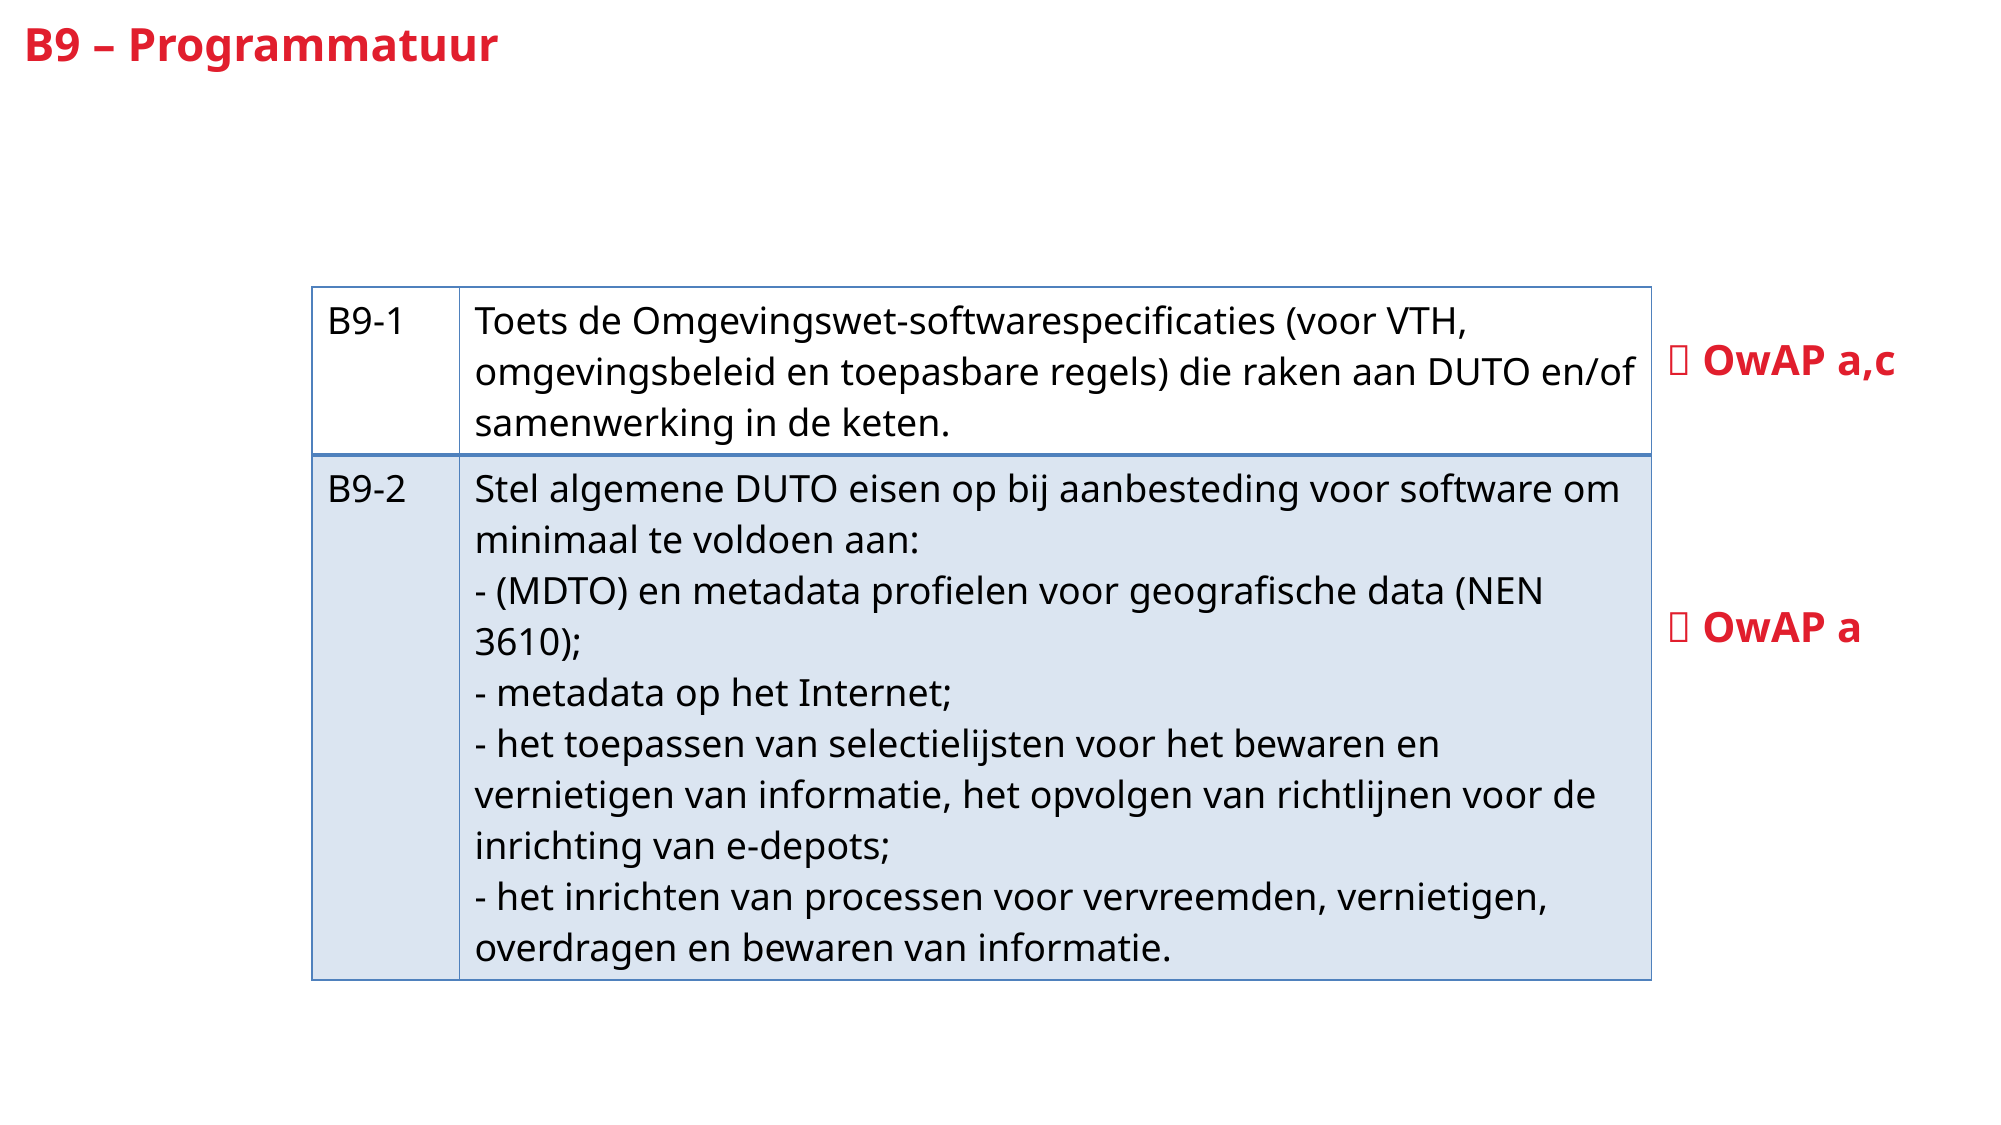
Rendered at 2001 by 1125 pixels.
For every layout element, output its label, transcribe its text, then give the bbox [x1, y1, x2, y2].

table_cell Stel algemene DUTO eisen op bij aanbesteding voor software om minimaal te voldoen aan: - (MDTO) en metadata profielen voor geografische data (NEN 3610); - metadata op het Internet; - het toepassen van selectielijsten voor het bewaren en vernietigen van informatie, het opvolgen van richtlijnen voor de inrichting van e-depots; - het inrichten van processen voor vervreemden, vernietigen, overdragen en bewaren van informatie. [460, 457, 1651, 979]
table_header Toets de Omgevingswet-softwarespecificaties (voor VTH, omgevingsbeleid en toepasbare regels) die raken aan DUTO en/of samenwerking in de keten. [460, 288, 1651, 453]
title B9 – Programmatuur [8, 7, 1922, 80]
table_cell B9-2 [313, 457, 459, 979]
text_box  OwAP a [1651, 590, 1984, 663]
text_box  OwAP a,c [1651, 323, 1984, 396]
table_header B9-1 [313, 288, 459, 453]
